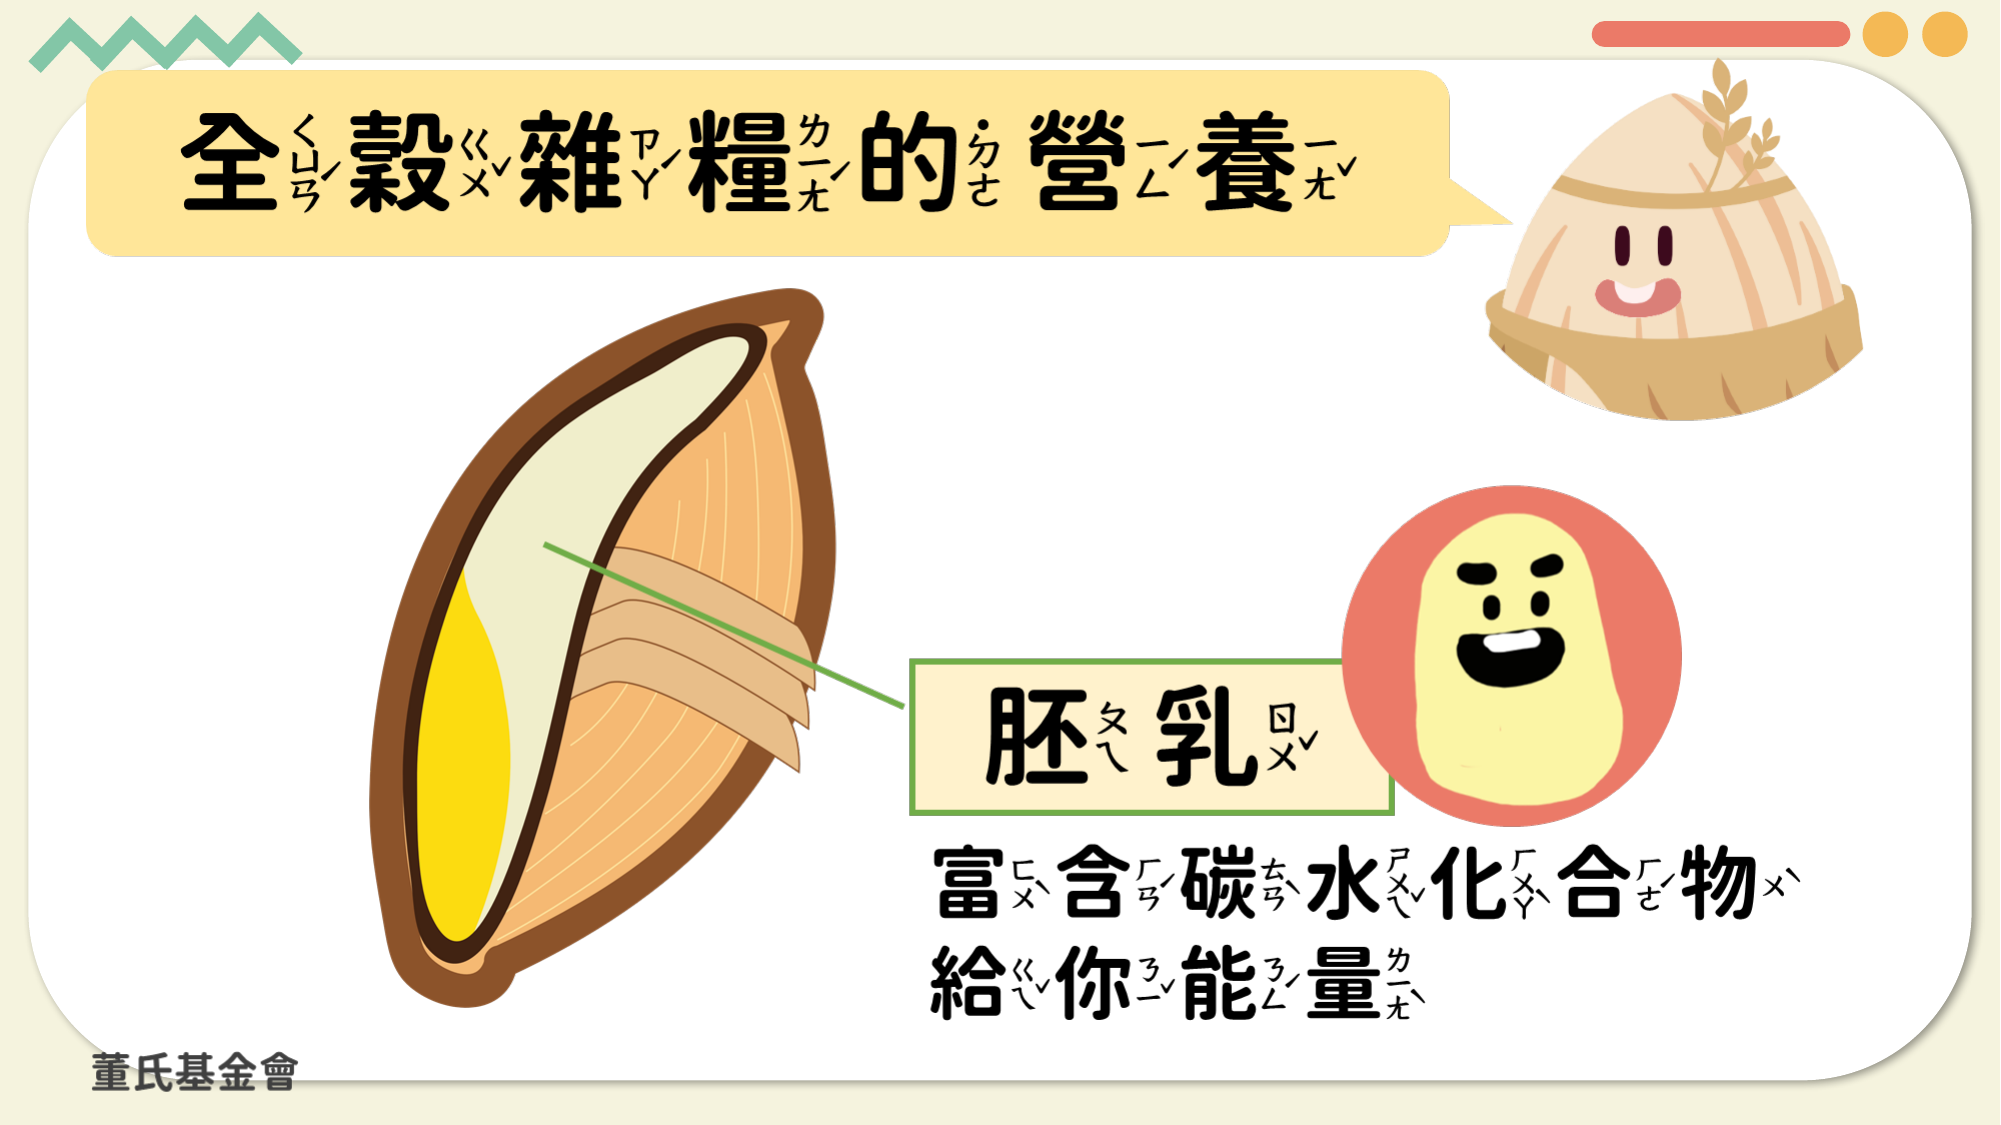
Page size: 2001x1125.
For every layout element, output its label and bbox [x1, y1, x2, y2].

picture [62, 39, 1914, 1125]
